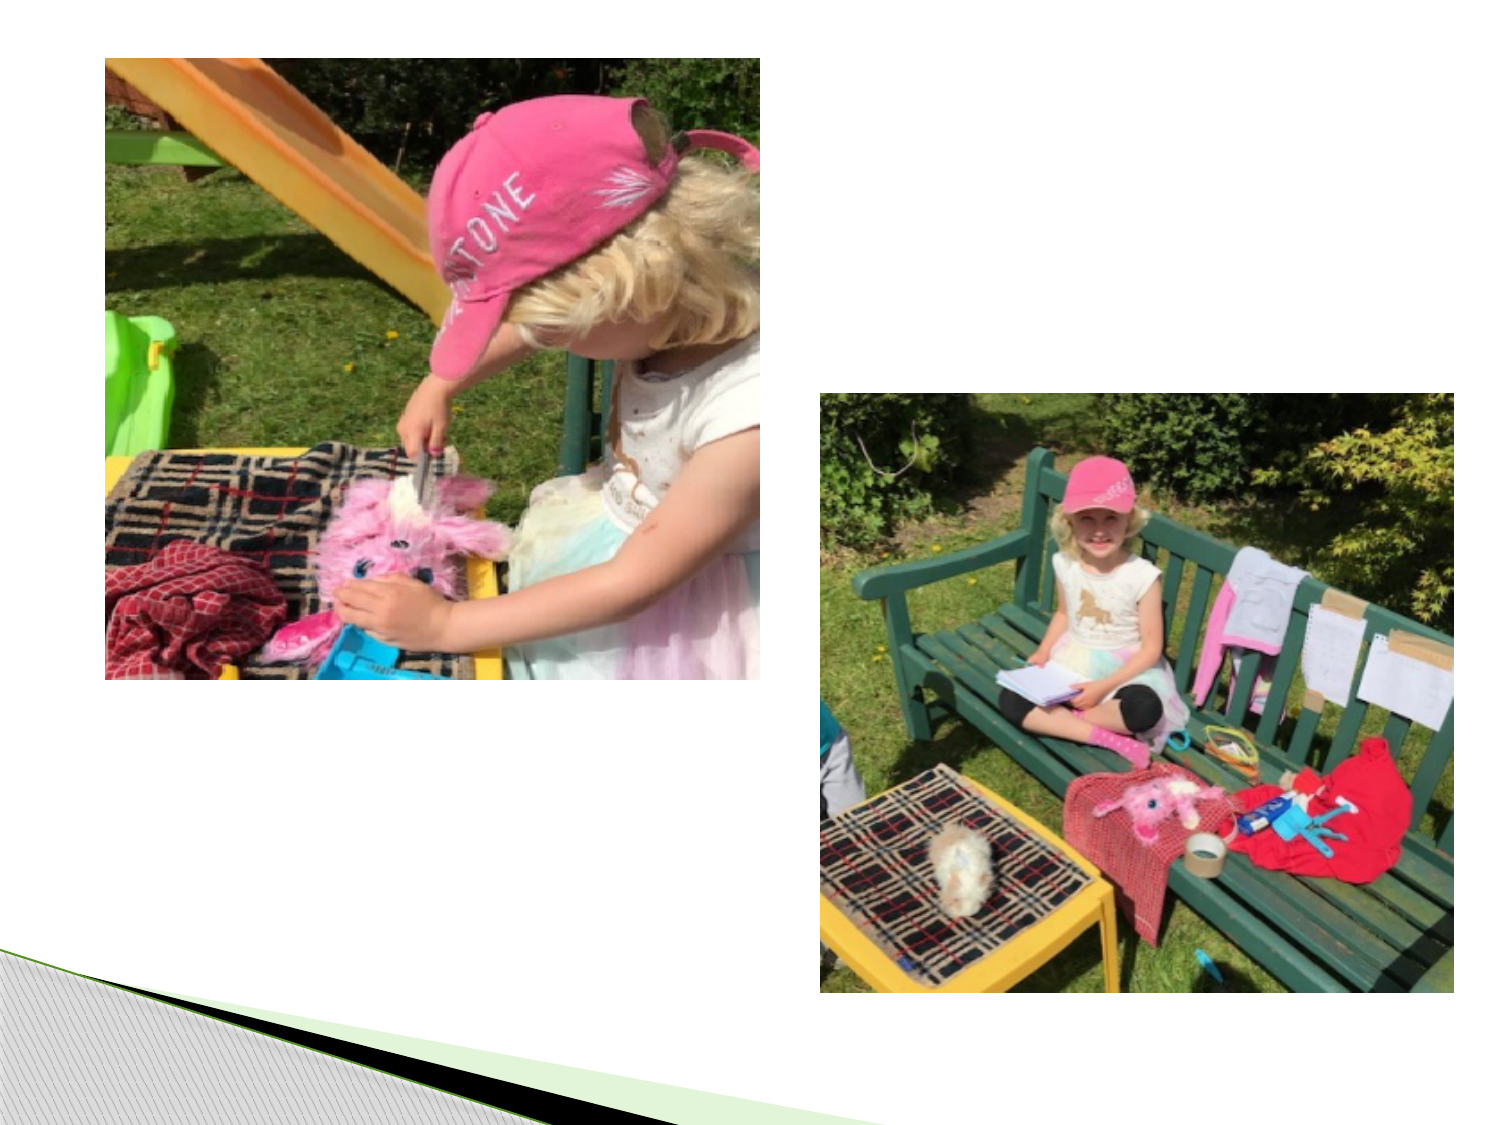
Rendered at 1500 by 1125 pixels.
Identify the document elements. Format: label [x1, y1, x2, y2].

picture [105, 58, 761, 680]
picture [820, 393, 1454, 993]
